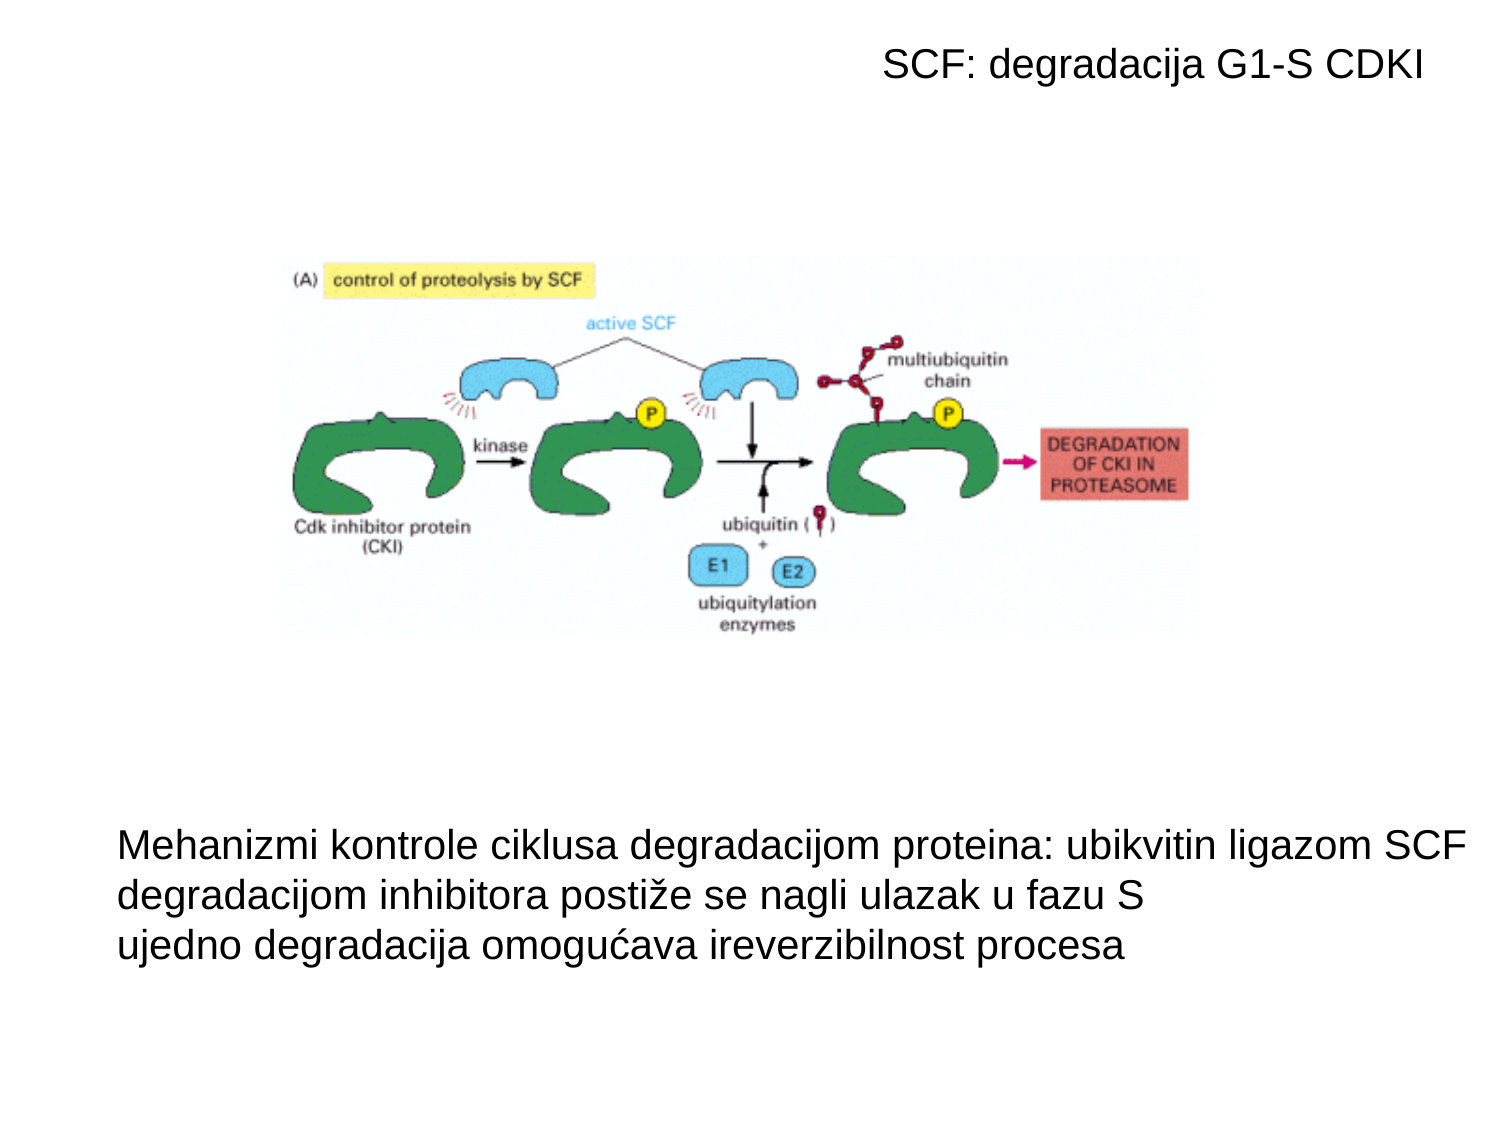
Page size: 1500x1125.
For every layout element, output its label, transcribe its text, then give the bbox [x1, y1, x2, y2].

text_box Mehanizmi kontrole ciklusa degradacijom proteina: ubikvitin ligazom SCF degradacijom inhibitora postiže se nagli ulazak u fazu S ujedno degradacija omogućava ireverzibilnost procesa [102, 810, 213, 1026]
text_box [218, 255, 1500, 1125]
text_box SCF: degradacija G1-S CDKI [867, 29, 1441, 95]
